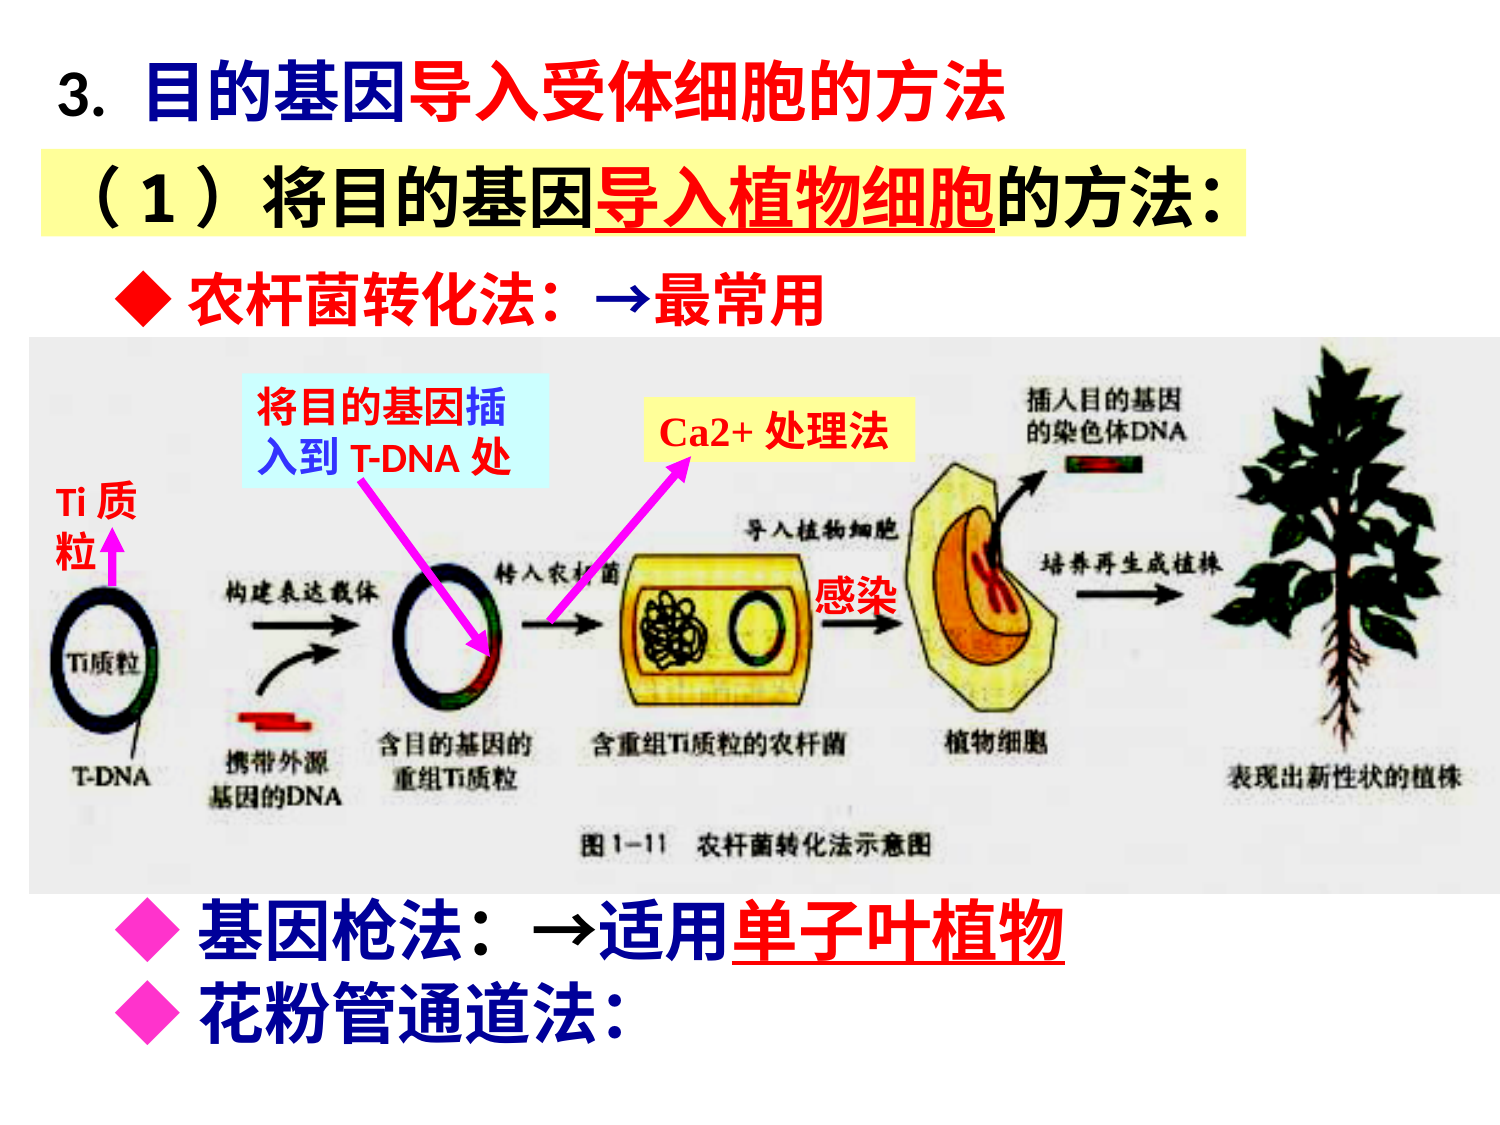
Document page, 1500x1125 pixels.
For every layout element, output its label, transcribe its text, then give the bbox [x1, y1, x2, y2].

text_box ◆基因枪法：→适用单子叶植物 [100, 902, 1164, 977]
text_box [241, 373, 550, 658]
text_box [40, 467, 195, 587]
picture [29, 337, 1500, 894]
text_box ◆花粉管通道法： [100, 964, 703, 1059]
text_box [548, 396, 916, 622]
text_box ◆农杆菌转化法：→最常用 [100, 255, 880, 336]
text_box （1）将目的基因导入植物细胞的方法： [41, 148, 1247, 237]
text_box 3. 目的基因导入受体细胞的方法 [41, 42, 1069, 138]
